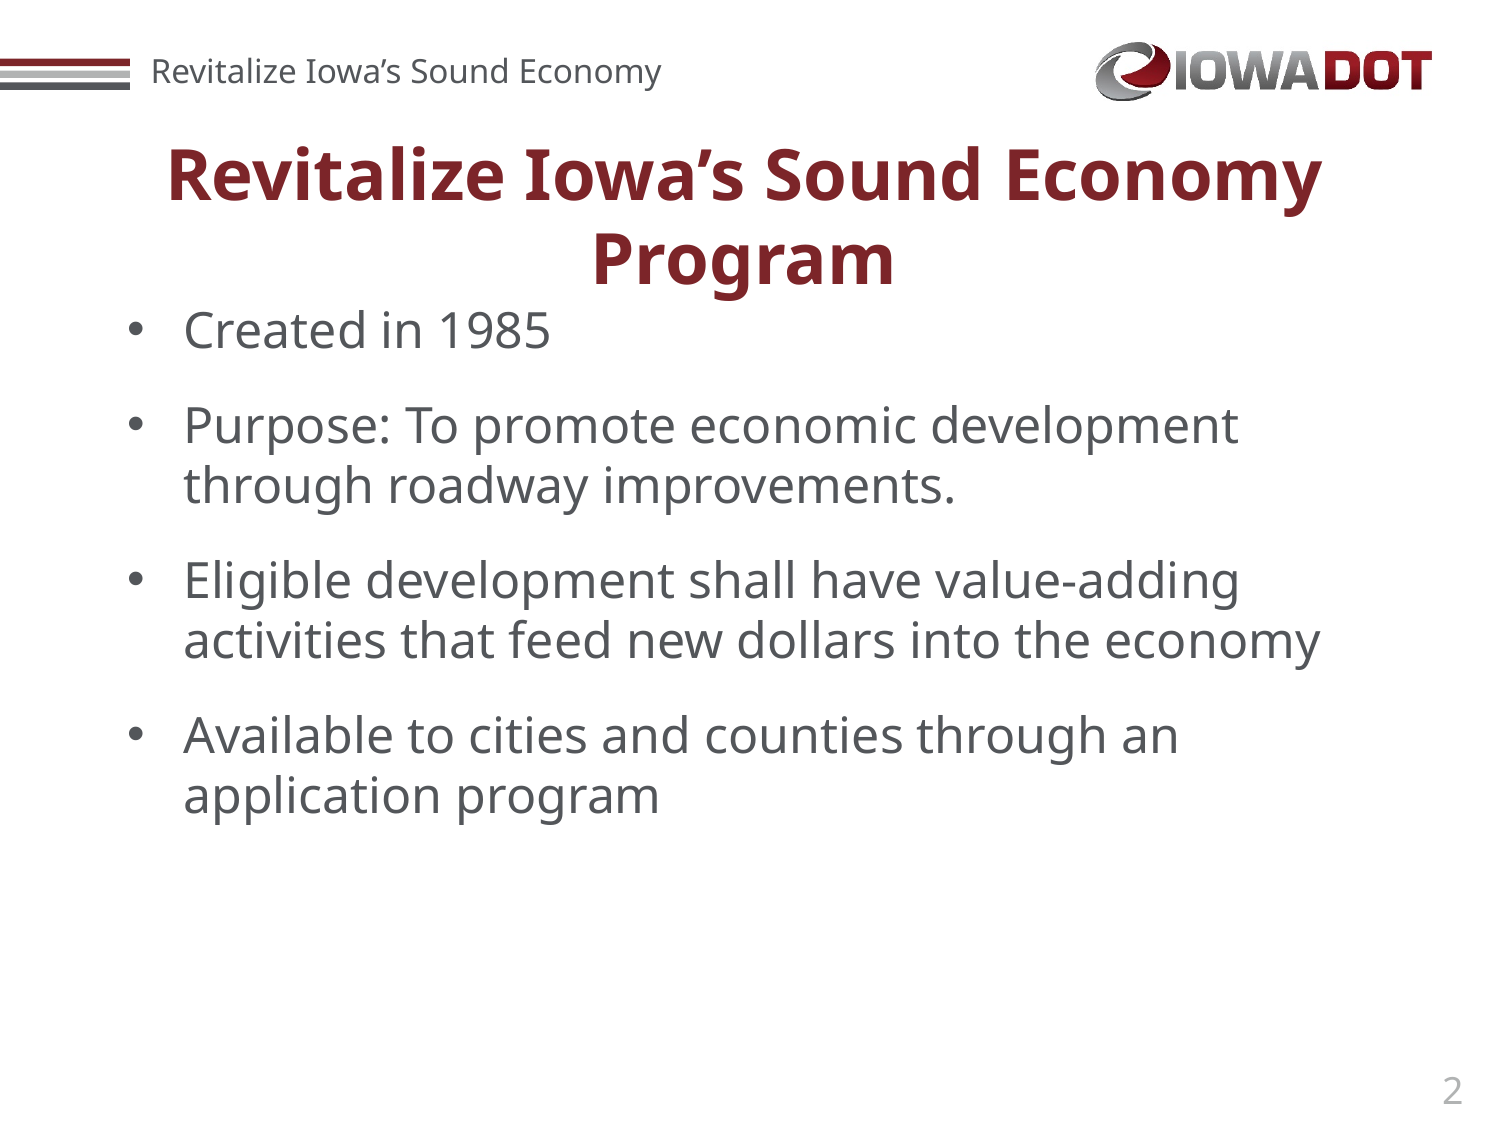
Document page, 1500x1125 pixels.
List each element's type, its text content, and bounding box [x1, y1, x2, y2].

picture [1092, 40, 1435, 103]
title Revitalize Iowa’s Sound Economy Program [29, 184, 1459, 244]
list Created in 1985 Purpose: To promote economic development through roadway improvements. Eligible development shall have value-adding activities that feed new dollars into the economy Available to cities and counties through an application program [112, 290, 1388, 1125]
